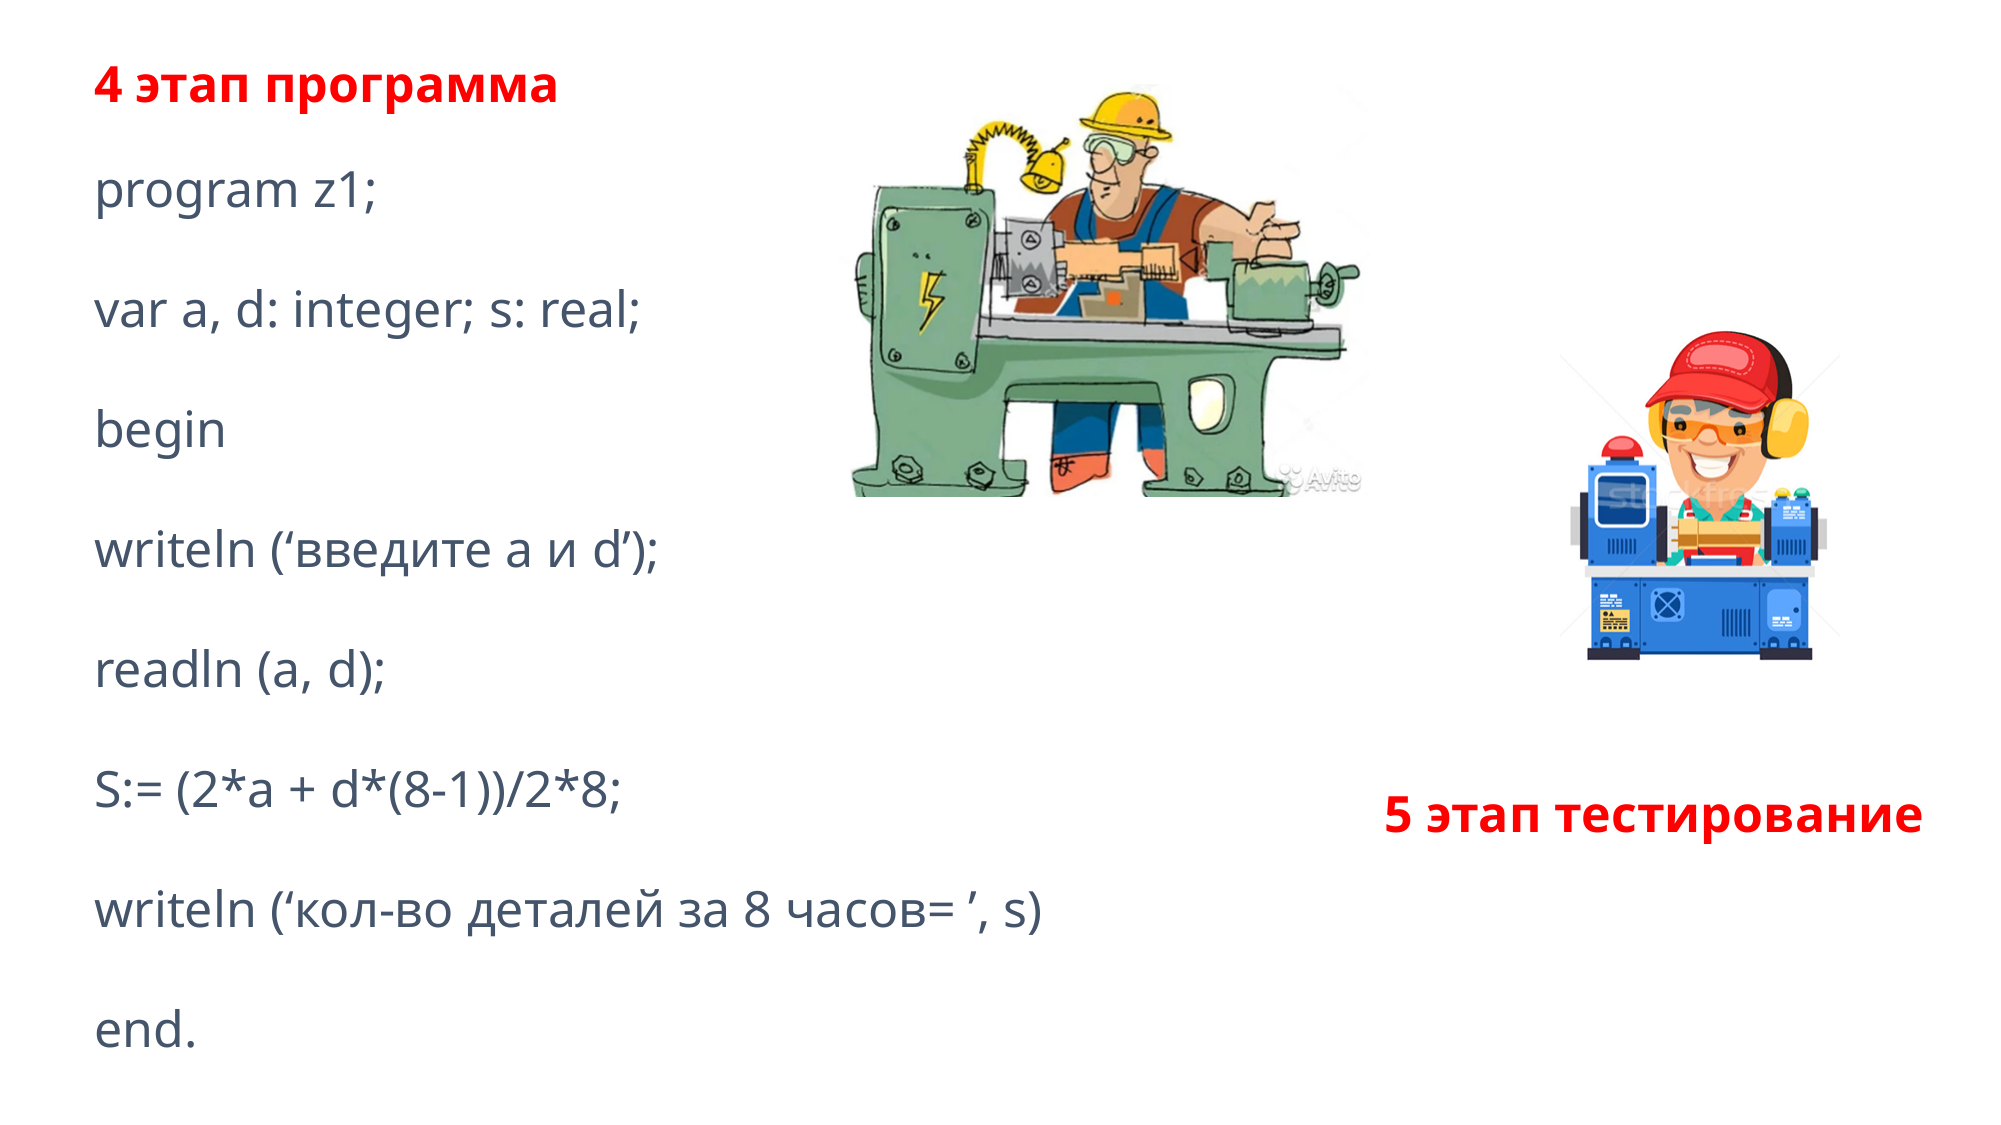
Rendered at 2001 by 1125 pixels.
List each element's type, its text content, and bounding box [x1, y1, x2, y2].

text_box 4 этап программа program z1; var a, d: integer; s: real; begin writeln (‘введите а и d’); readln (a, d); S:= (2*a + d*(8-1))/2*8; writeln (‘кол-во деталей за 8 часов= ’, s) end. [79, 0, 1684, 1065]
picture [1559, 323, 1840, 670]
text_box 5 этап тестирование [1370, 775, 1939, 851]
picture [829, 84, 1370, 497]
